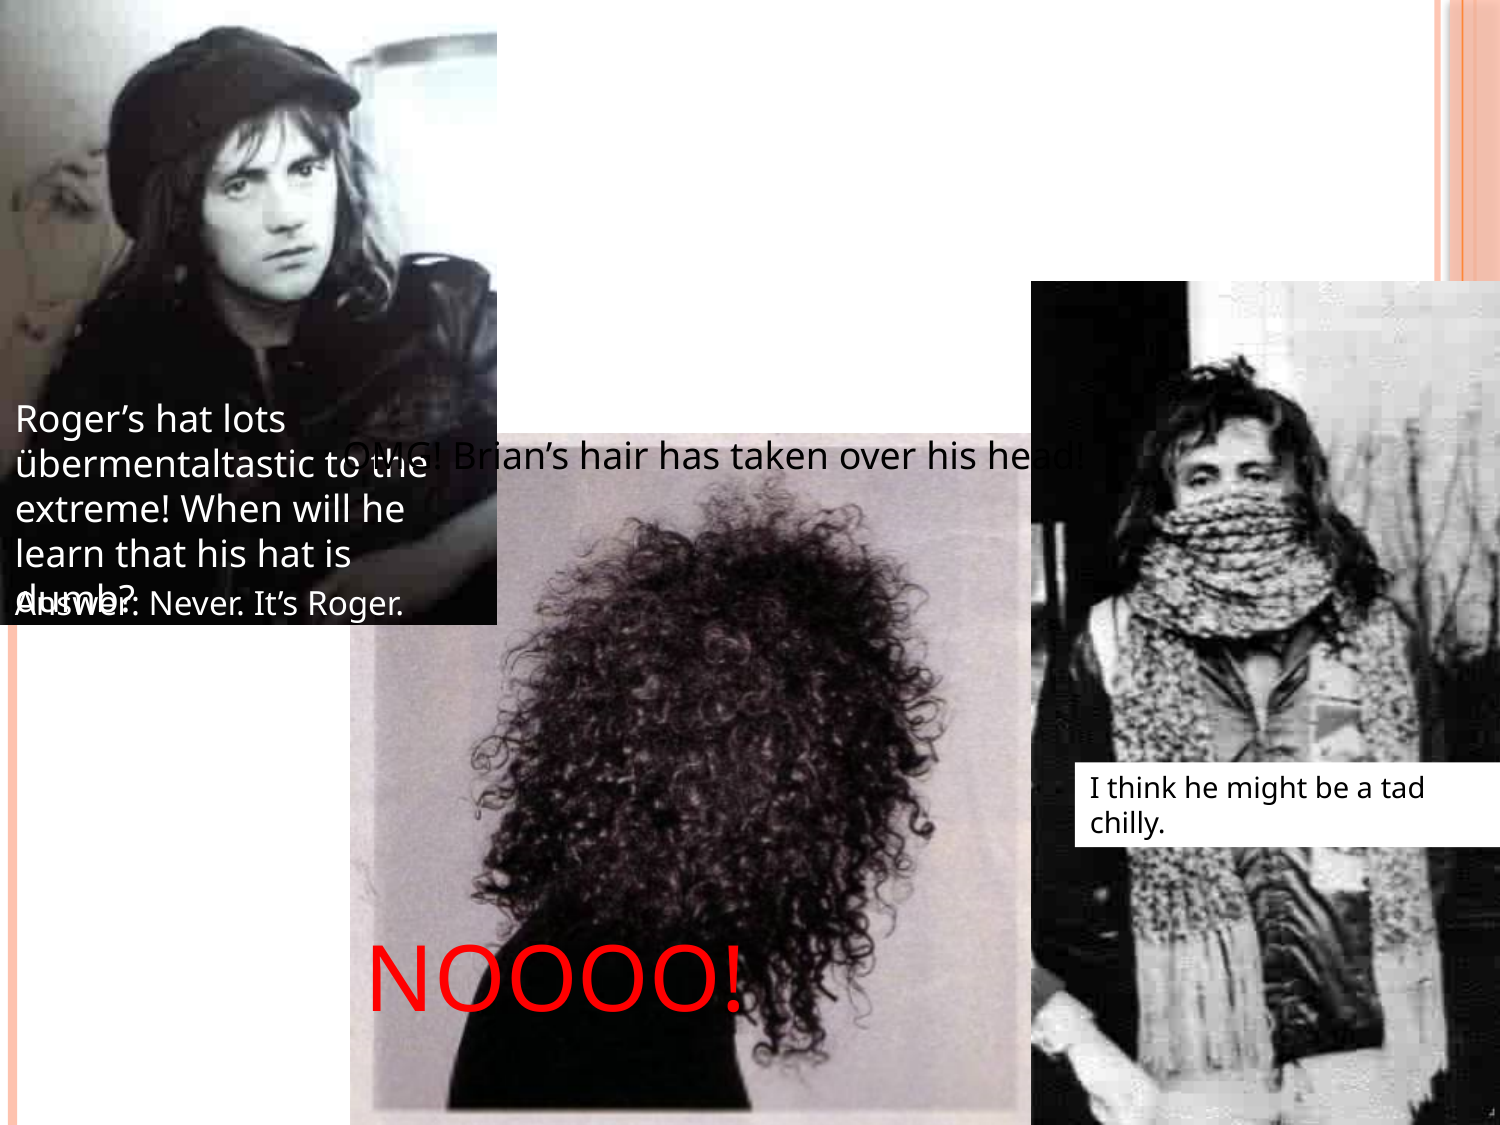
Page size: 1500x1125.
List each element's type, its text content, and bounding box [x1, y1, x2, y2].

picture [0, 0, 1500, 1125]
text_box OMG! Brian’s hair has taken over his head! [504, 424, 1024, 430]
